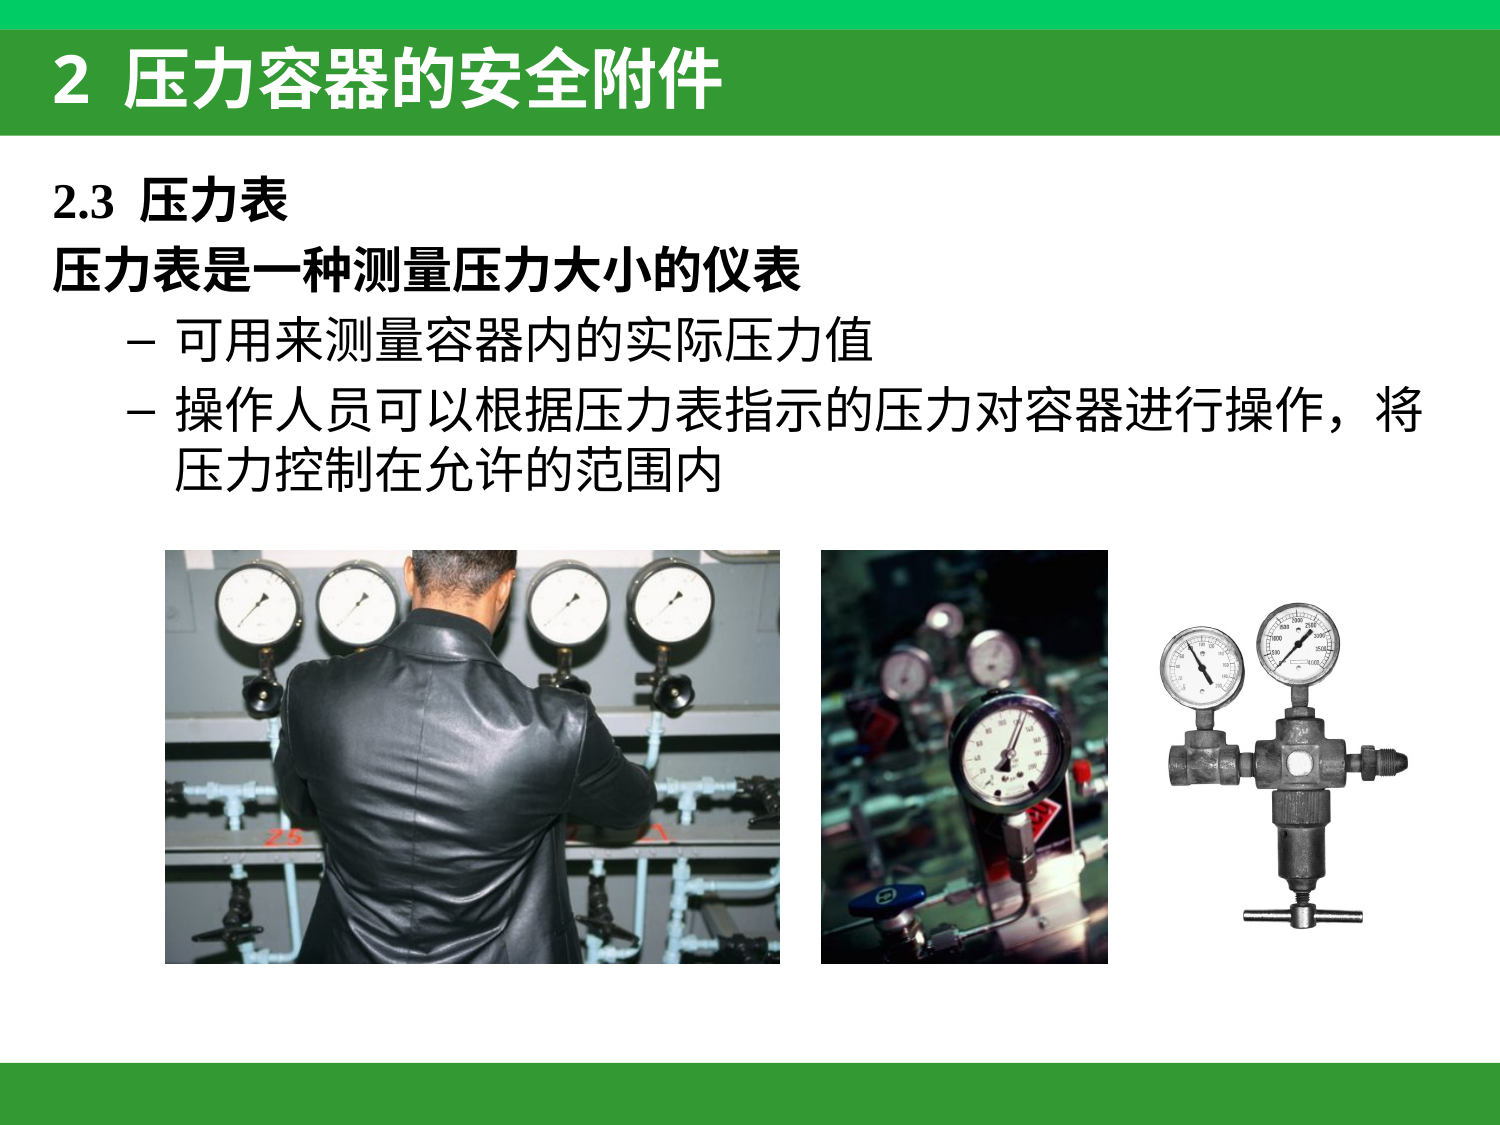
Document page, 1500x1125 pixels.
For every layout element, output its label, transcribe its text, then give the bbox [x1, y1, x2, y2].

title 2 压力容器的安全附件 [36, 17, 1457, 138]
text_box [165, 550, 1421, 964]
list 2.3 压力表 压力表是一种测量压力大小的仪表 可用来测量容器内的实际压力值 操作人员可以根据压力表指示的压力对容器进行操作，将压力控制在允许的范围内 [36, 160, 1457, 521]
